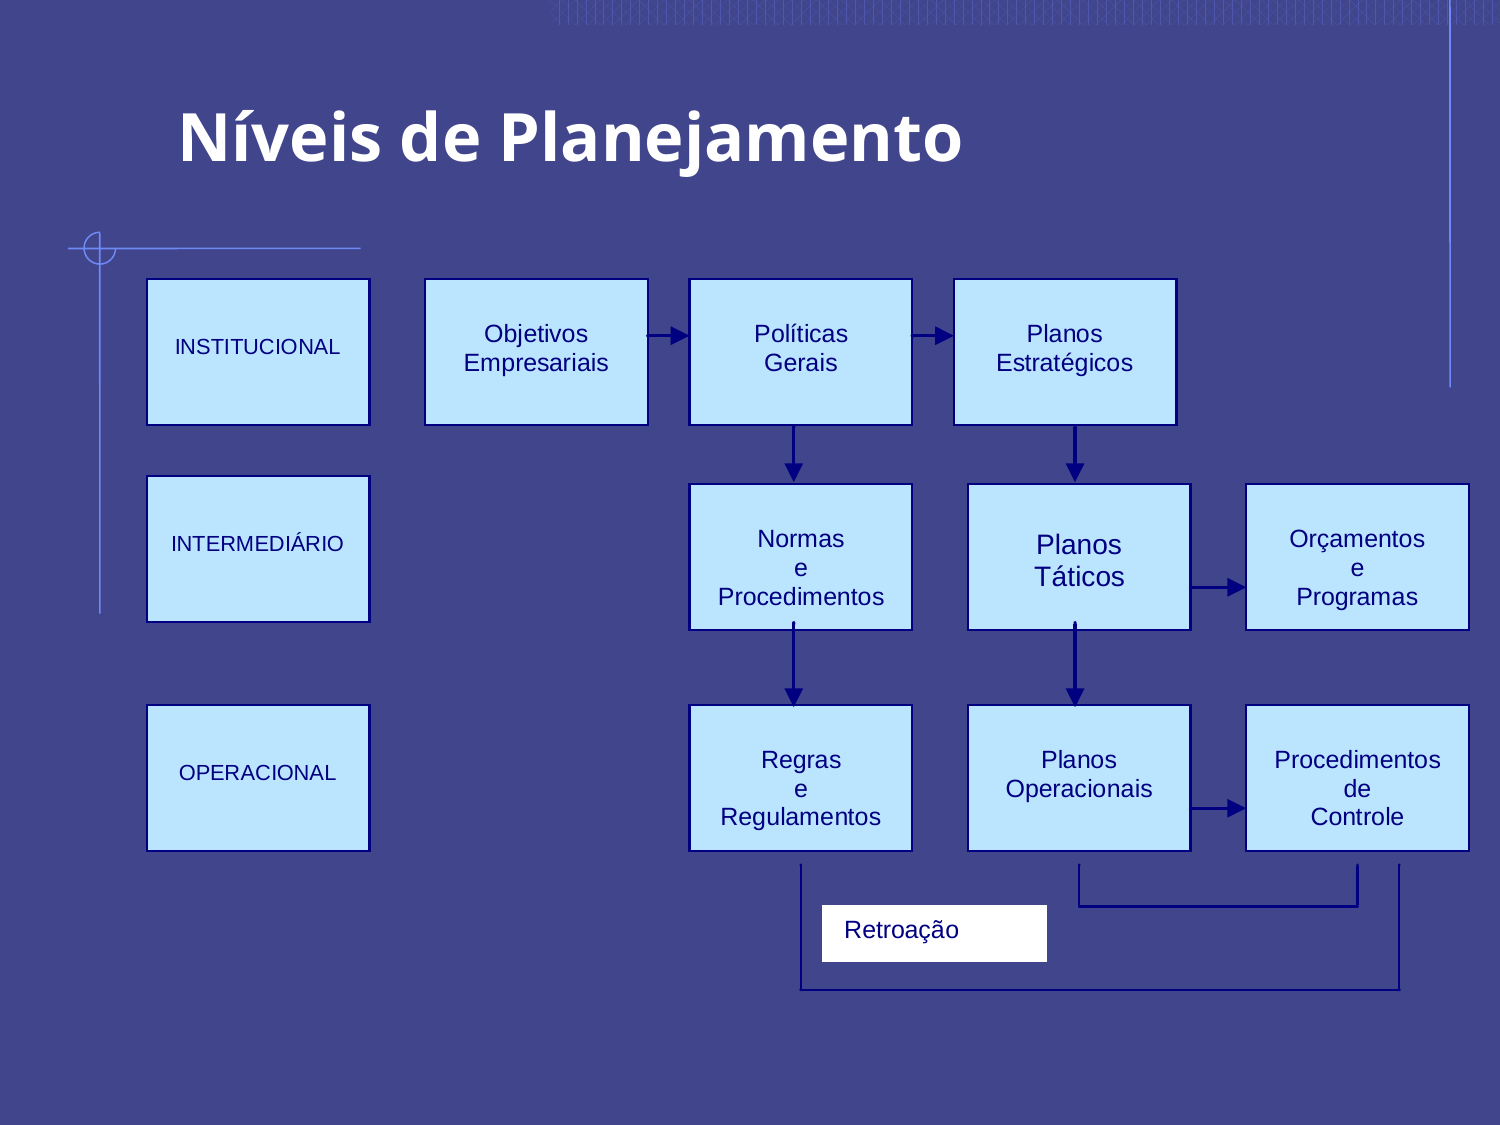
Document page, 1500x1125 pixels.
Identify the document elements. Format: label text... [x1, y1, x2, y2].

text_box Níveis de Planejamento [162, 87, 1263, 183]
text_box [118, 238, 1500, 1113]
